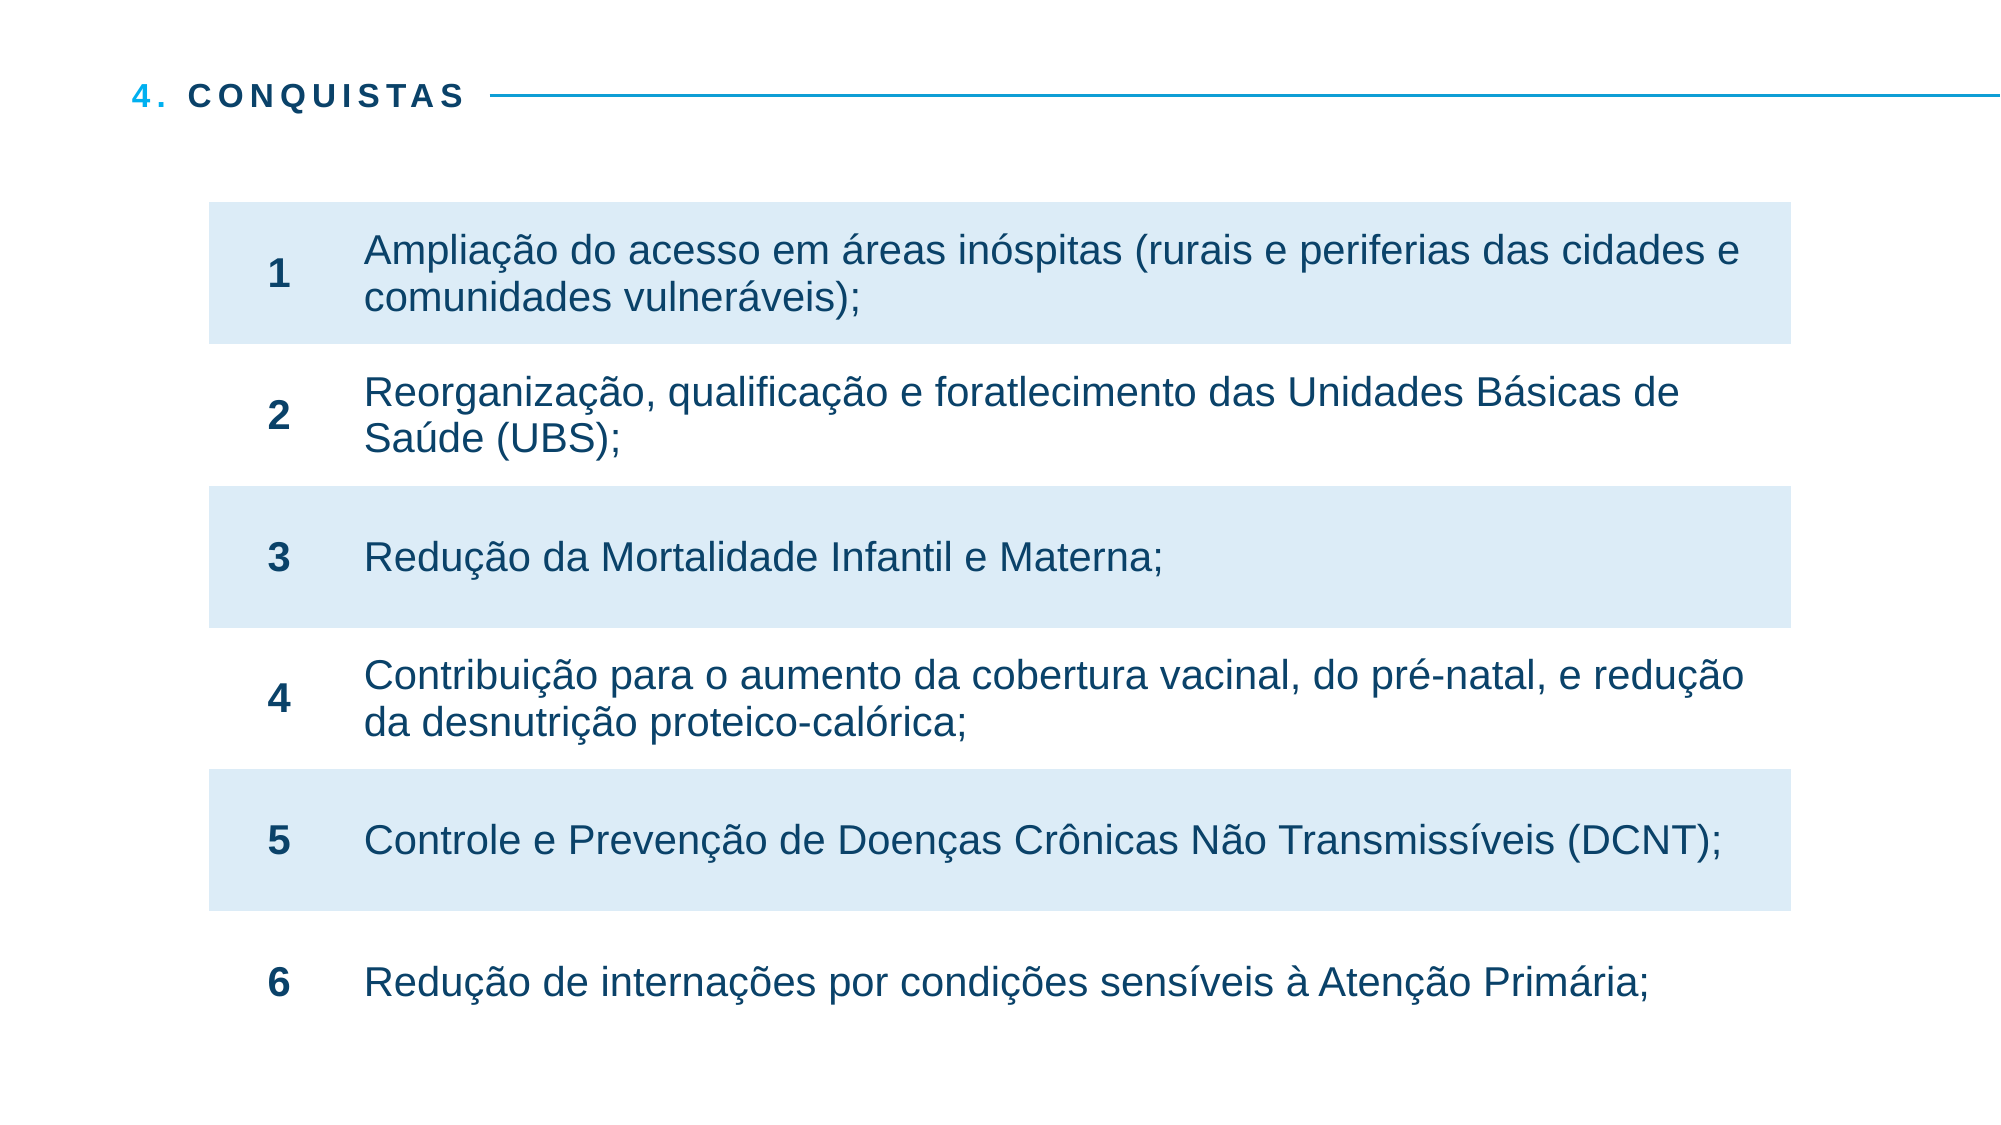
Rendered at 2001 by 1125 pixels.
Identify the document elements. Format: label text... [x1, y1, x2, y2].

table_header Ampliação do acesso em áreas inóspitas (rurais e periferias das cidades e comunidades vulneráveis); [349, 202, 1791, 344]
table_cell 3 [209, 486, 349, 628]
table_cell Redução da Mortalidade Infantil e Materna; [349, 486, 1791, 628]
table_cell Controle e Prevenção de Doenças Crônicas Não Transmissíveis (DCNT); [349, 769, 1791, 911]
table_cell Reorganização, qualificação e foratlecimento das Unidades Básicas de Saúde (UBS); [349, 344, 1791, 486]
table_cell 4 [209, 628, 349, 769]
table_cell 2 [209, 344, 349, 486]
table_cell 6 [209, 911, 349, 1053]
table_cell 5 [209, 769, 349, 911]
table_cell Redução de internações por condições sensíveis à Atenção Primária; [349, 911, 1791, 1053]
table_cell Contribuição para o aumento da cobertura vacinal, do pré-natal, e redução da desnutrição proteico-calórica; [349, 628, 1791, 769]
text_box 4. CONQUISTAS [117, 66, 1666, 122]
table_header 1 [209, 202, 349, 344]
